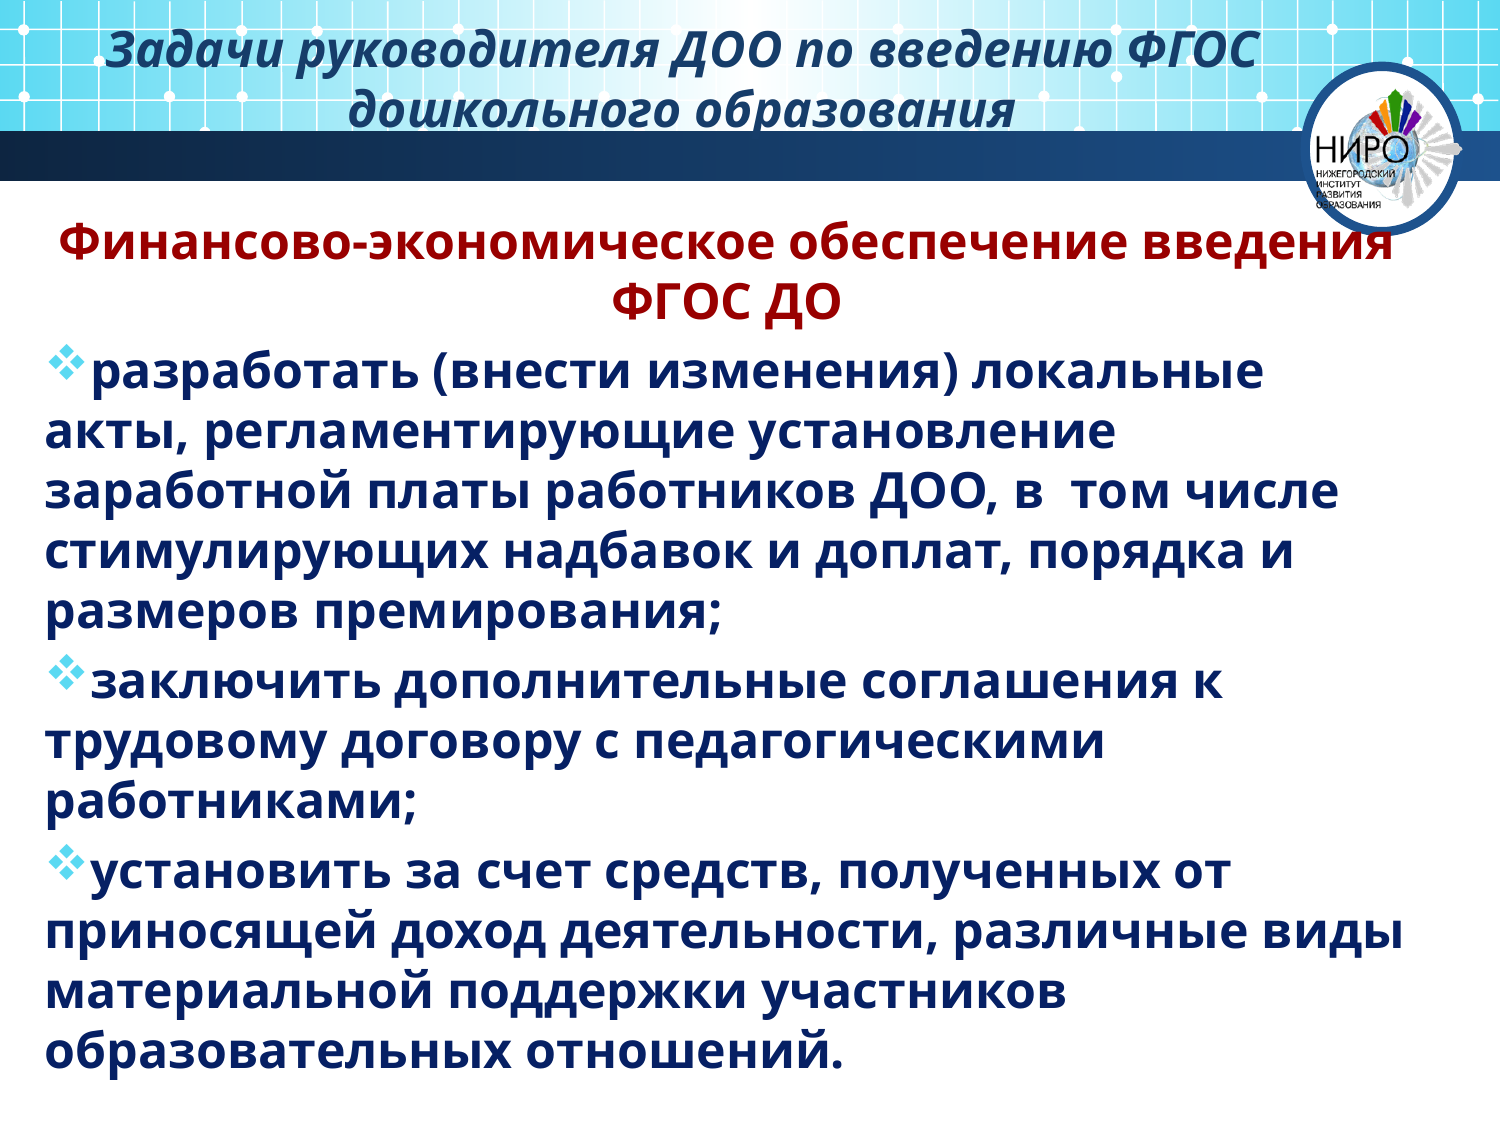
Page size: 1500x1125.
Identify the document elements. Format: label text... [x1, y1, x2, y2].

picture [1310, 72, 1463, 209]
title Задачи руководителя ДОО по введению ФГОС дошкольного образования [75, 30, 1289, 124]
list Финансово-экономическое обеспечение введения ФГОС ДО разработать (внести изменения) локальные акты, регламентирующие установление заработной платы работников ДОО, в том числе стимулирующих надбавок и доплат, порядка и размеров премирования; заключить дополнительные соглашения к трудовому договору с педагогическими работниками; установить за счет средств, полученных от приносящей доход деятельности, различные виды материальной поддержки участников образовательных отношений. [29, 201, 1426, 1125]
